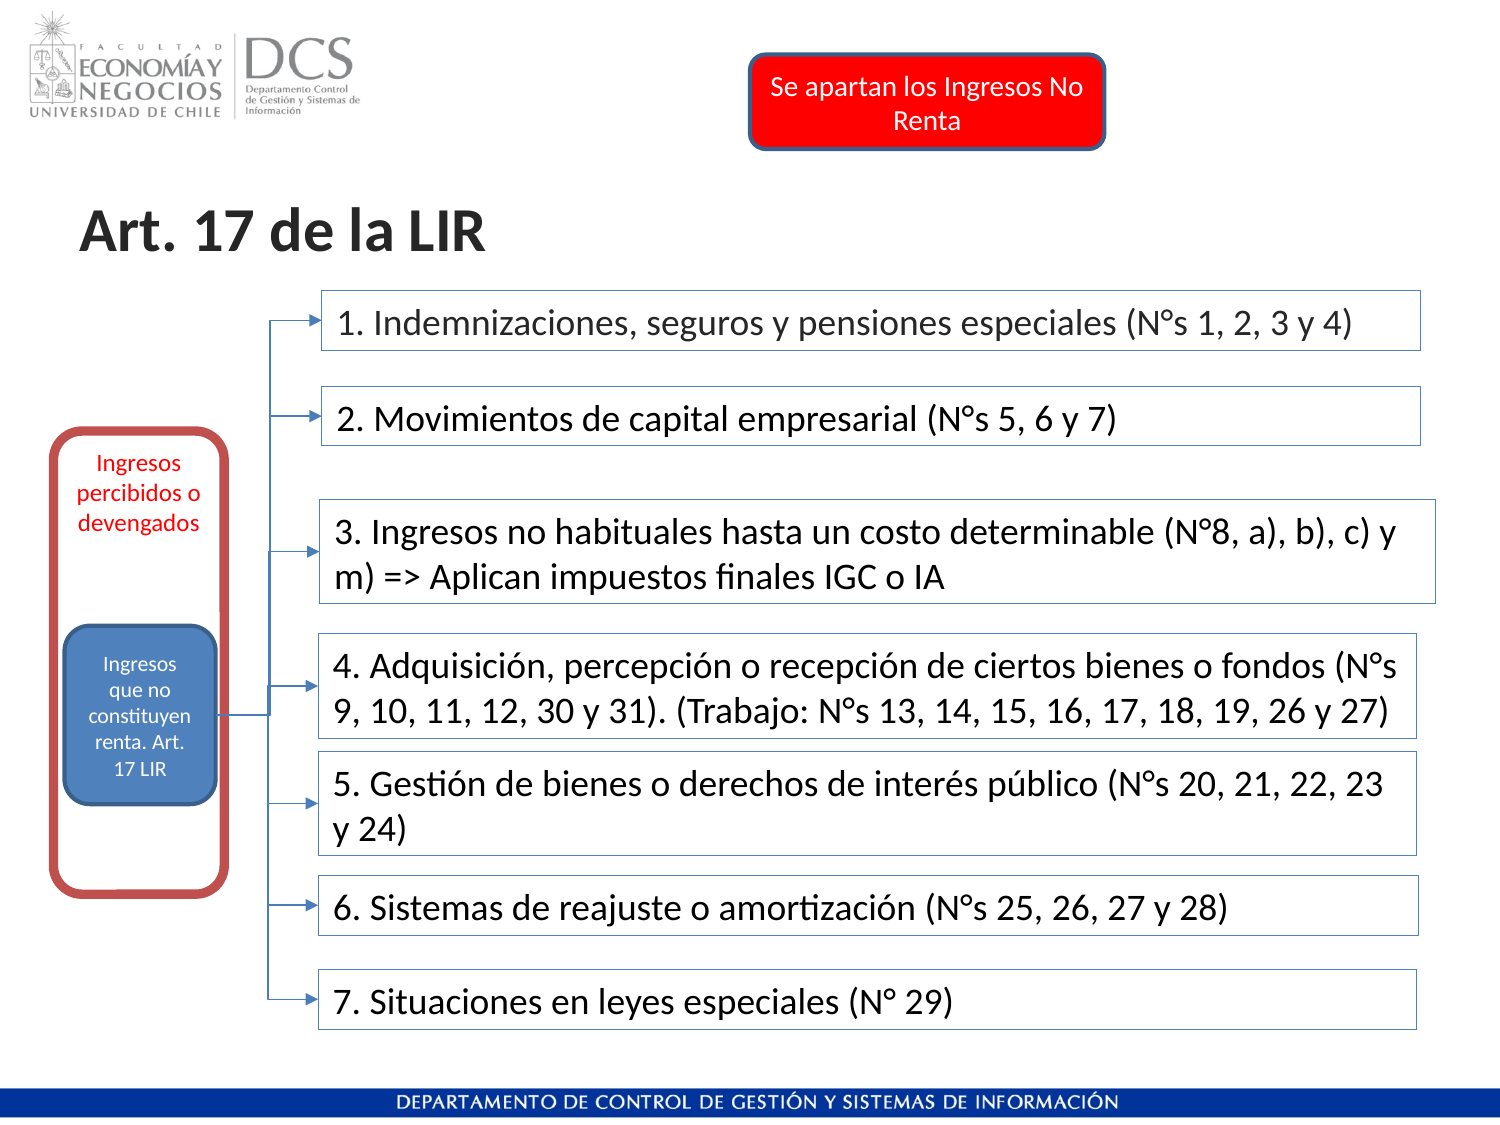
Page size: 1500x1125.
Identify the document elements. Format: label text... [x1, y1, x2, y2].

text_box Ingresos que no constituyen renta. Art. 17 LIR [62, 623, 204, 807]
title Art. 17 de la LIR [64, 155, 1059, 298]
text_box Ingresos percibidos o devengados [51, 428, 204, 897]
picture [0, 0, 1500, 1125]
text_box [209, 290, 1436, 1031]
text_box Se apartan los Ingresos No Renta [747, 52, 1107, 152]
